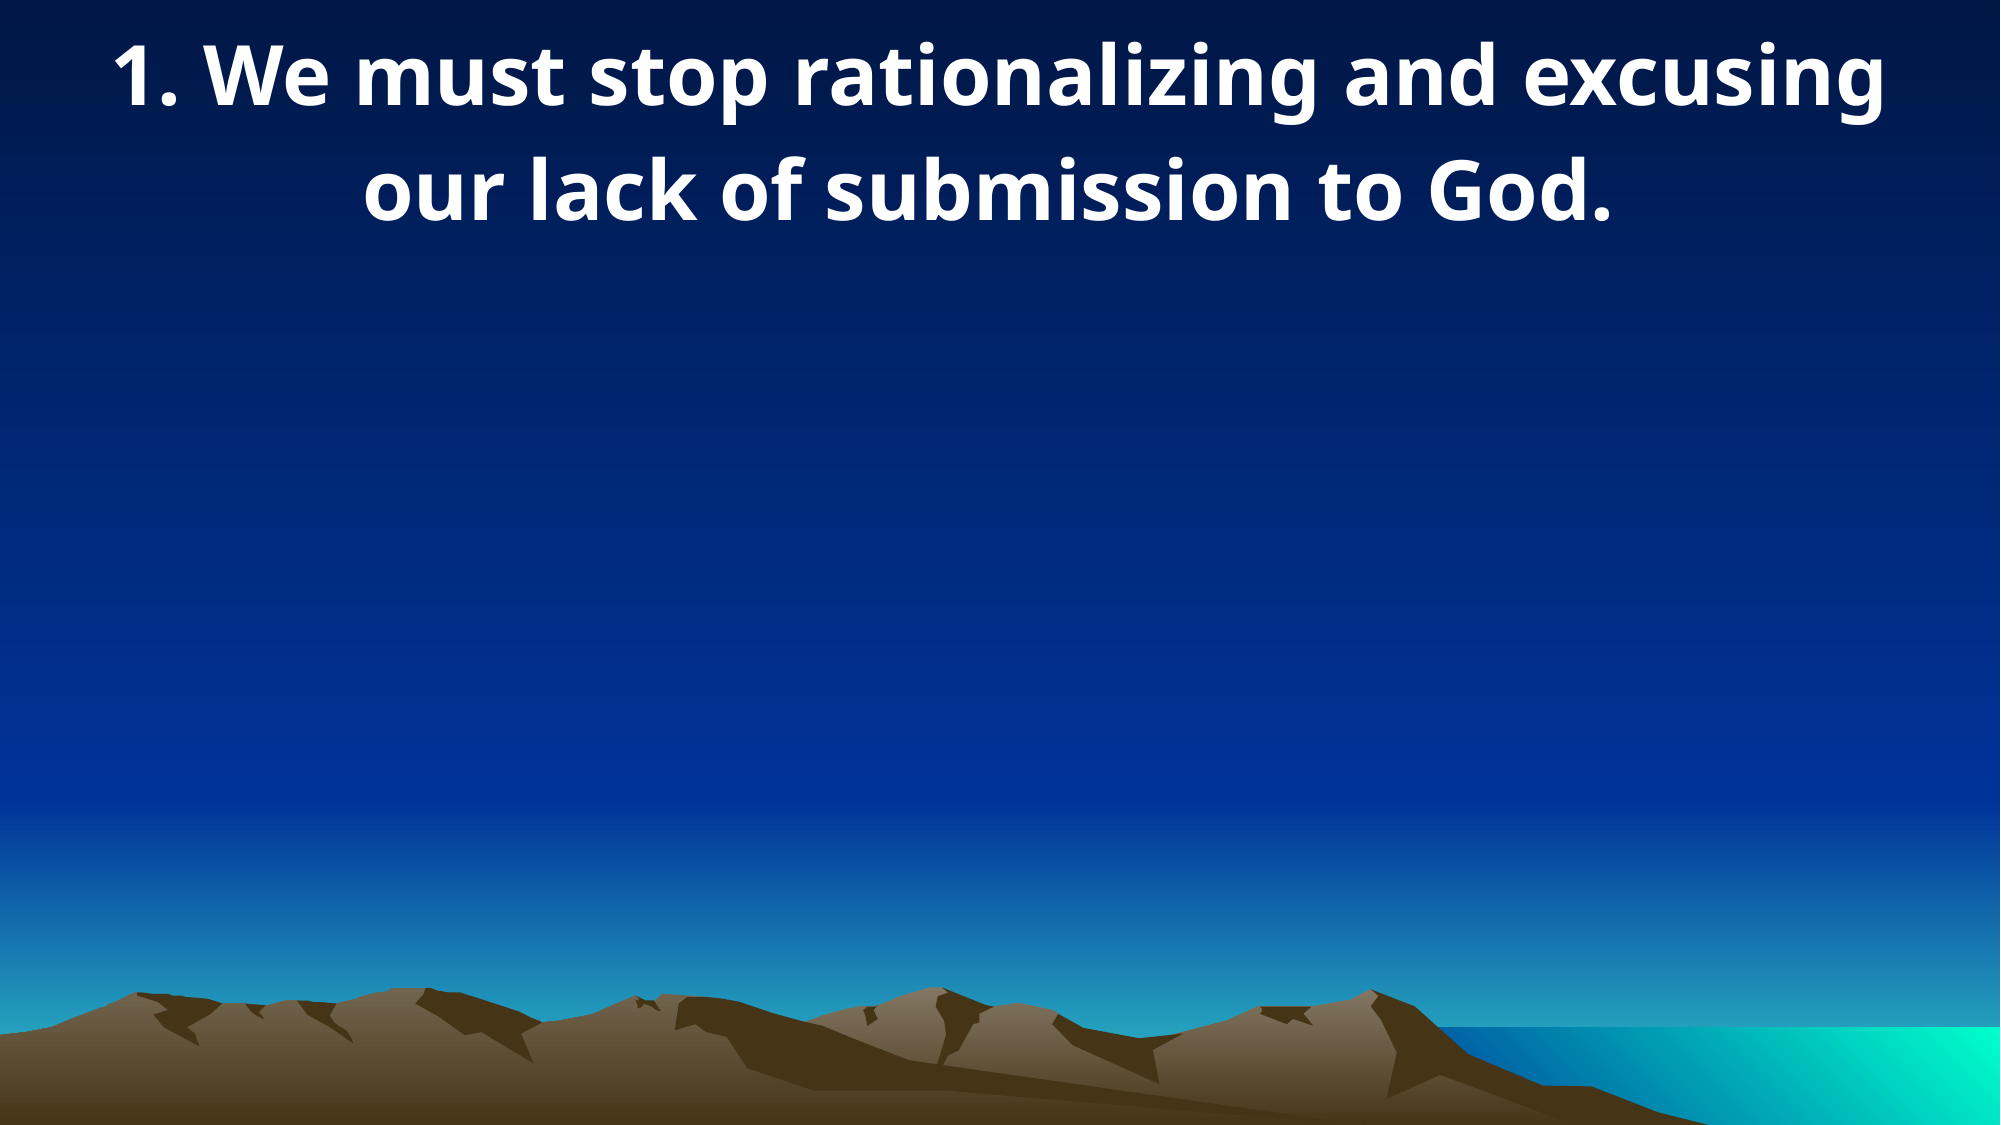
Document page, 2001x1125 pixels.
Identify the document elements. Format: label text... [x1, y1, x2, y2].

text_box 1. We must stop rationalizing and excusing our lack of submission to God. [24, 0, 1975, 825]
